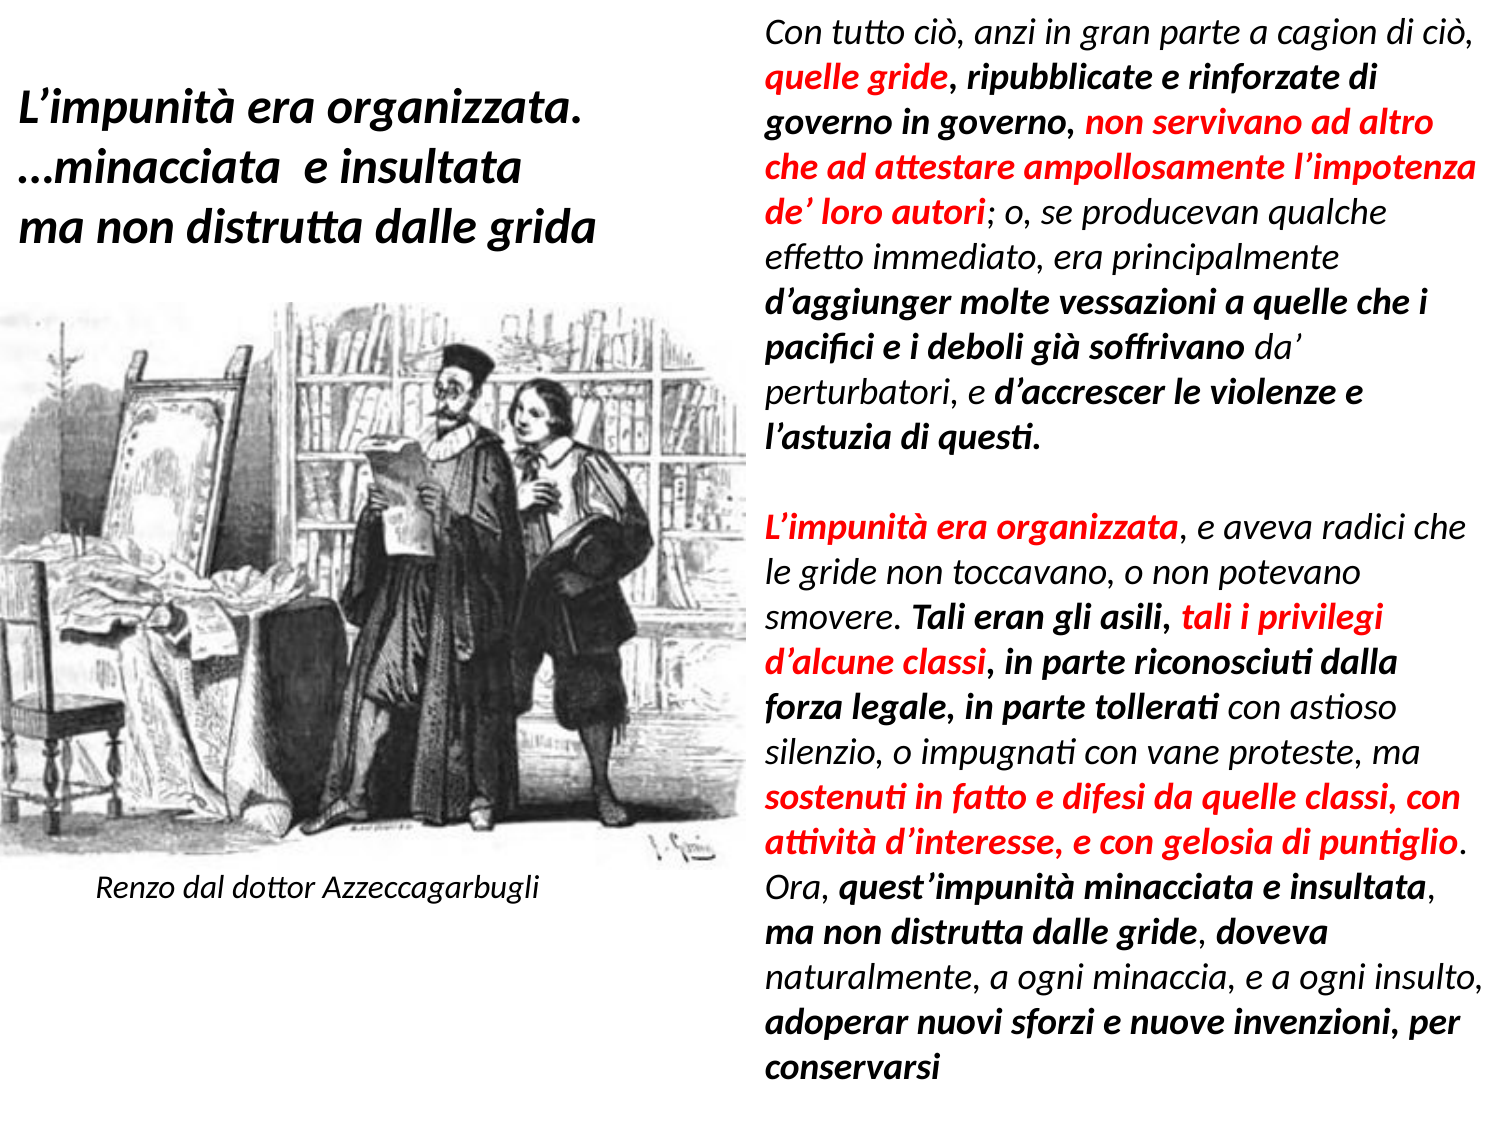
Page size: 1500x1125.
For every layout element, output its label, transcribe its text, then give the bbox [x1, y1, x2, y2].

text_box Con tutto ciò, anzi in gran parte a cagion di ciò, quelle gride, ripubblicate e rinforzate di governo in governo, non servivano ad altro che ad attestare ampollosamente l’impotenza de’ loro autori; o, se producevan qualche effetto immediato, era principalmente d’aggiunger molte vessazioni a quelle che i pacifici e i deboli già soffrivano da’ perturbatori, e d’accrescer le violenze e l’astuzia di questi. L’impunità era organizzata, e aveva radici che le gride non toccavano, o non potevano smovere. Tali eran gli asili, tali i privilegi d’alcune classi, in parte riconosciuti dalla forza legale, in parte tollerati con astioso silenzio, o impugnati con vane proteste, ma sostenuti in fatto e difesi da quelle classi, con attività d’interesse, e con gelosia di puntiglio. Ora, quest’impunità minacciata e insultata, ma non distrutta dalle gride, doveva naturalmente, a ogni minaccia, e a ogni insulto, adoperar nuovi sforzi e nuove invenzioni, per conservarsi [749, 0, 1500, 1095]
picture [0, 302, 747, 870]
text_box Renzo dal dottor Azzeccagarbugli [80, 877, 556, 913]
text_box L’impunità era organizzata. …minacciata e insultata ma non distrutta dalle grida [3, 66, 613, 262]
